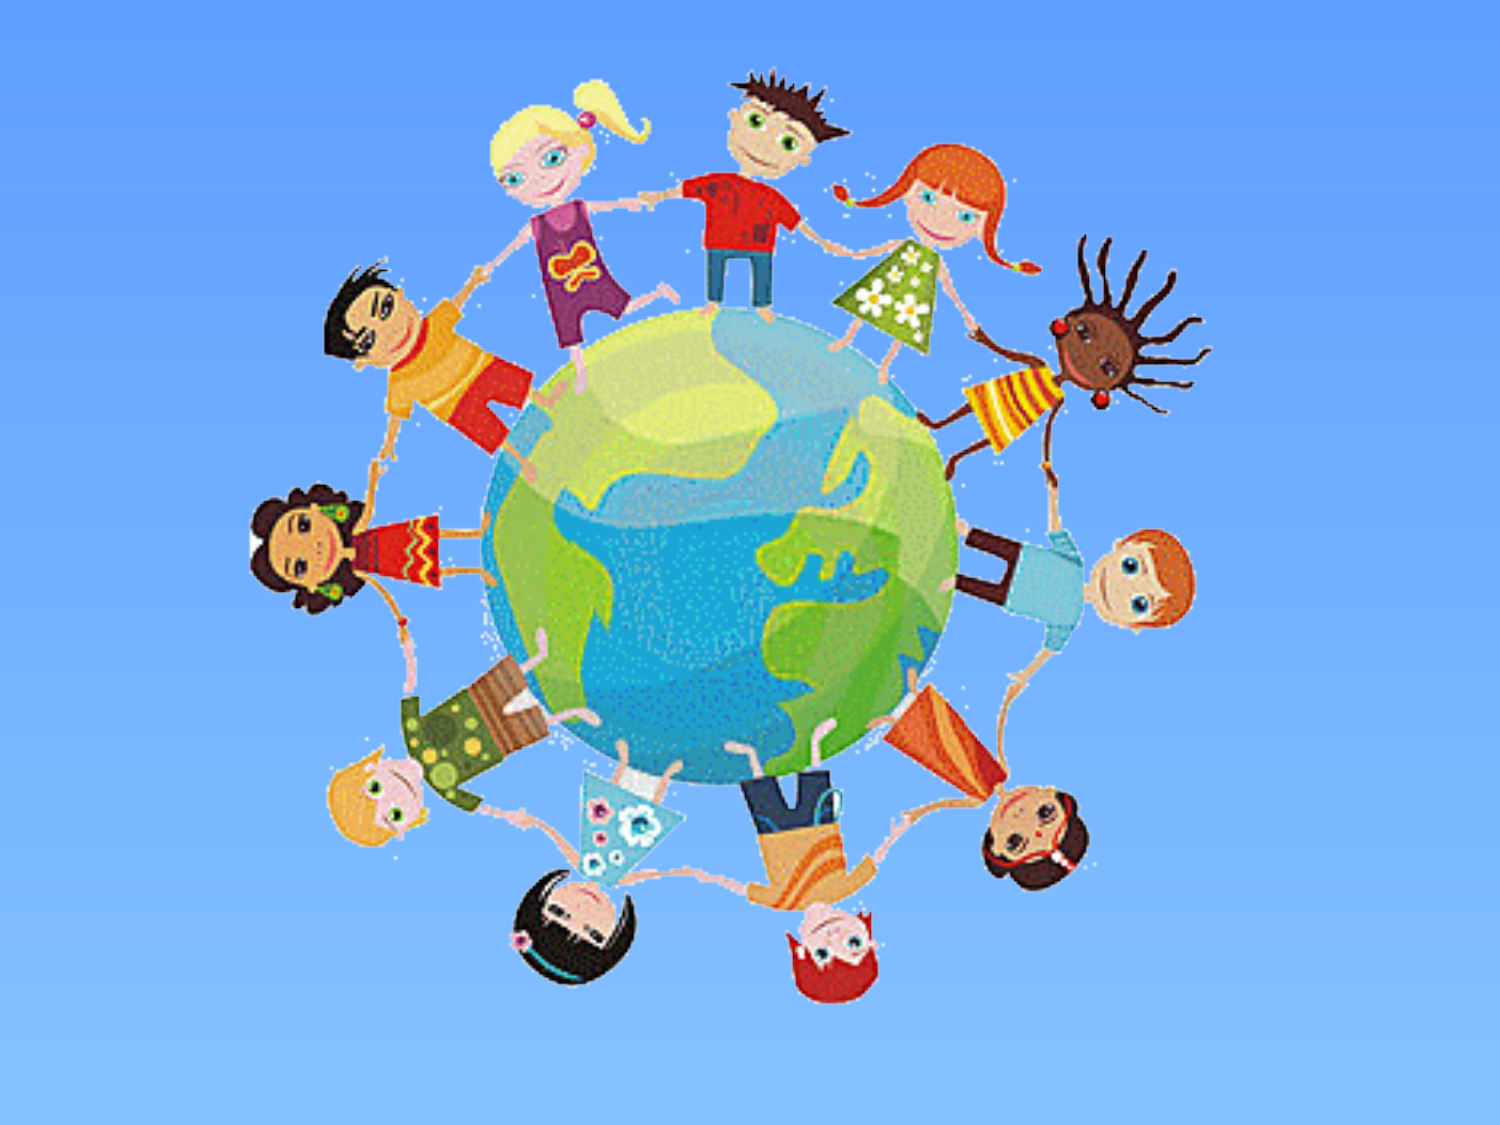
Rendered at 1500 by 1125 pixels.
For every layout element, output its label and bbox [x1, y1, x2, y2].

picture [206, 26, 1259, 1050]
